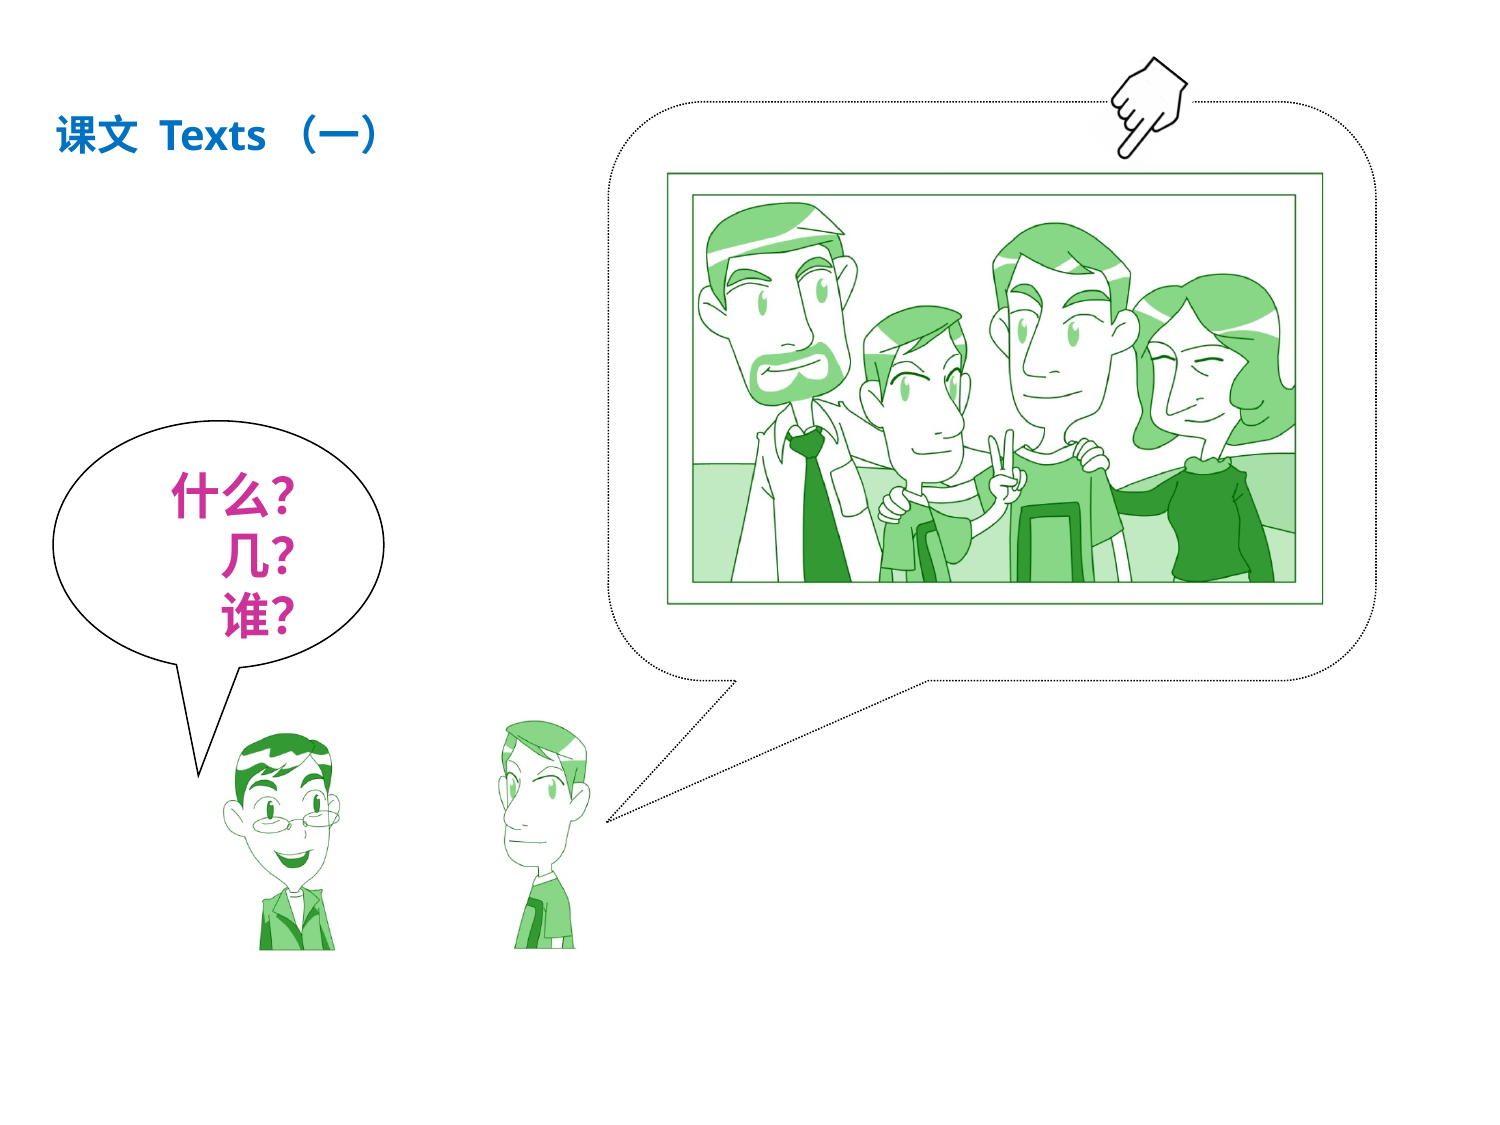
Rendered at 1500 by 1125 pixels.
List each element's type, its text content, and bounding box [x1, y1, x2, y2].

picture [489, 715, 599, 953]
picture [218, 727, 349, 953]
text_box [606, 101, 1376, 823]
picture [655, 52, 1333, 617]
text_box 什么？ 几？ 谁？ [53, 420, 384, 776]
text_box 课文 Texts（一） [41, 101, 443, 167]
